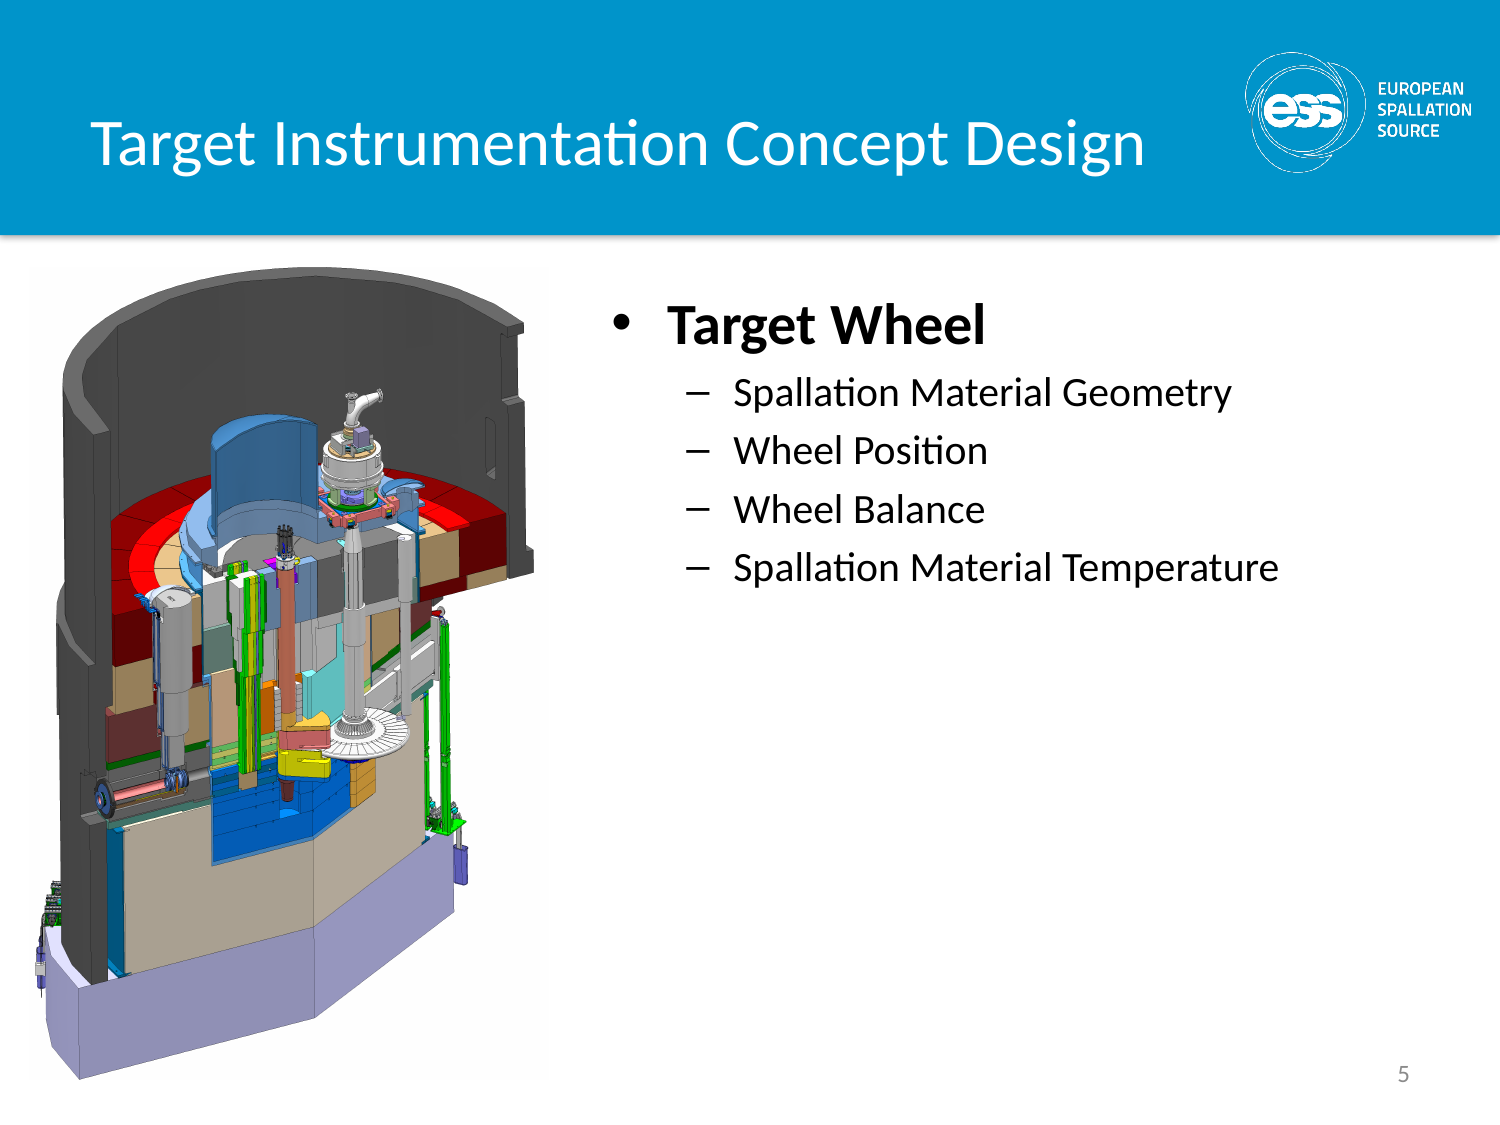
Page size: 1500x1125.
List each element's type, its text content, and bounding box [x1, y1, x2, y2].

picture [29, 266, 549, 1080]
picture [1436, 104, 1444, 115]
picture [1432, 125, 1438, 136]
picture [1423, 83, 1430, 94]
picture [1379, 83, 1385, 94]
slide_number 5 [1074, 1042, 1425, 1103]
picture [1389, 104, 1393, 115]
picture [1264, 94, 1342, 127]
picture [1454, 83, 1458, 94]
picture [1398, 109, 1406, 115]
list Target Wheel Spallation Material Geometry Wheel Position Wheel Balance Spallation Material Temperature [596, 278, 1473, 835]
picture [1409, 104, 1415, 115]
picture [1400, 83, 1407, 94]
title Target Instrumentation Concept Design [75, 45, 1247, 233]
picture [1422, 125, 1428, 134]
picture [1418, 104, 1423, 115]
picture [1443, 86, 1450, 93]
